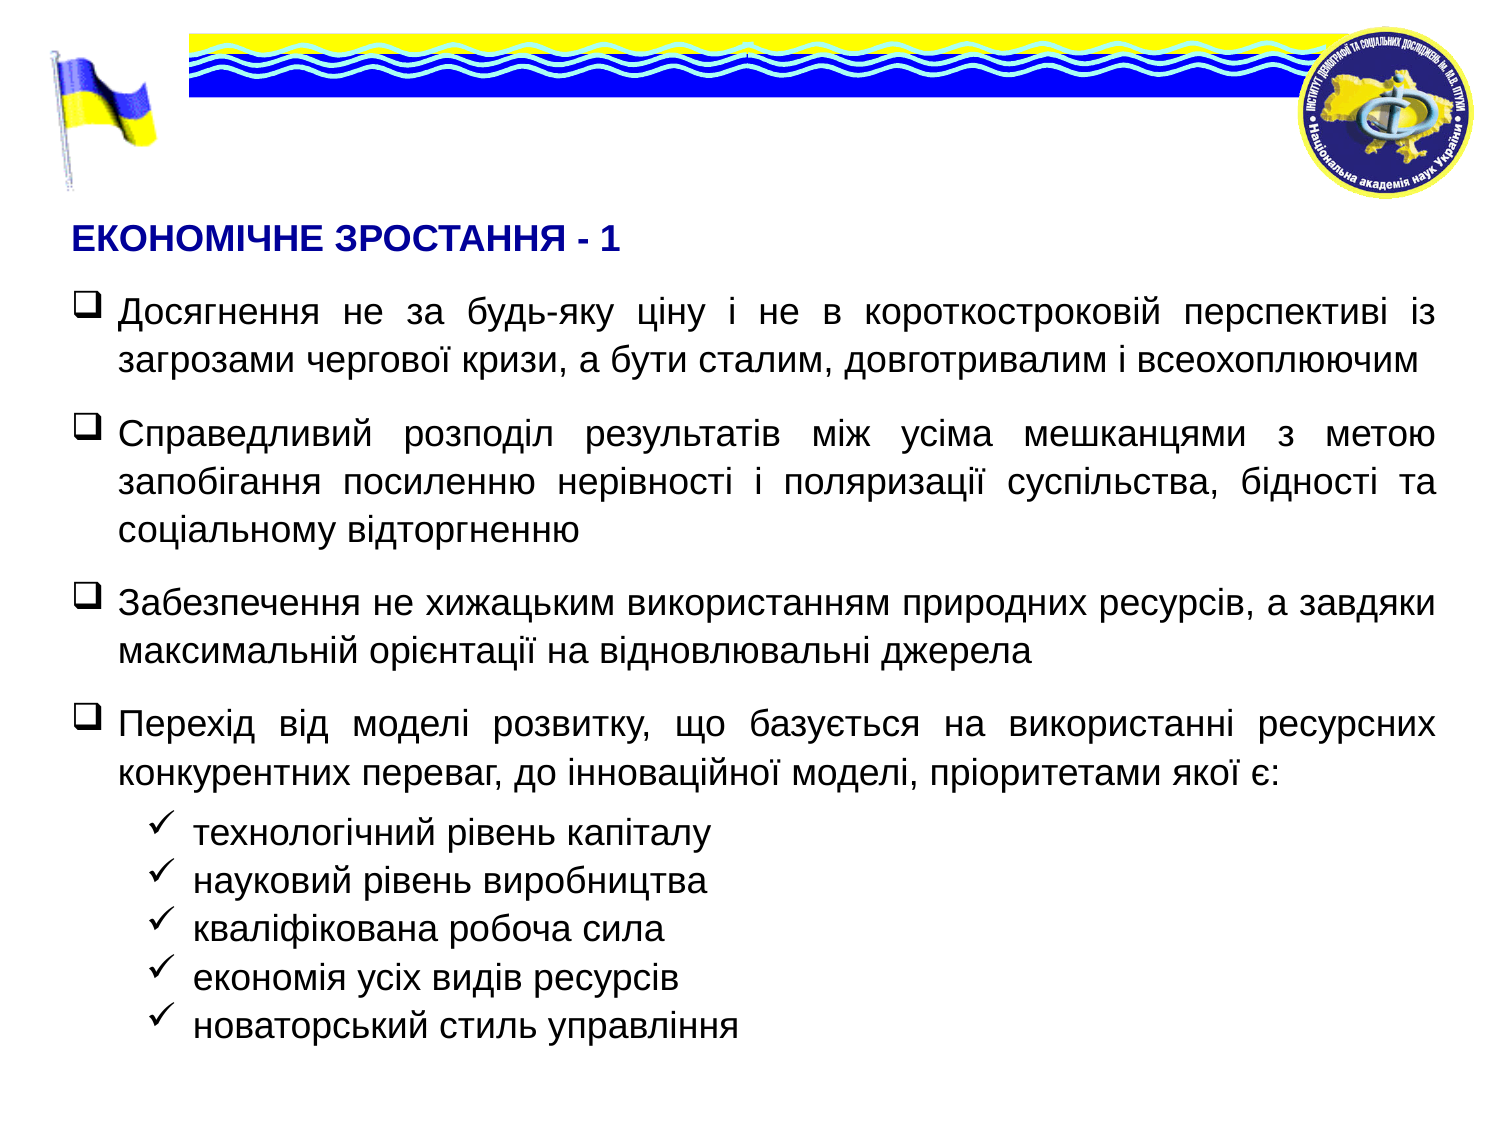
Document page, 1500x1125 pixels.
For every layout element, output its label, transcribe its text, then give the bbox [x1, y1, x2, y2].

text_box ЕКОНОМІЧНЕ ЗРОСТАННЯ - 1 Досягнення не за будь-яку ціну і не в короткостроковій перспективі із загрозами чергової кризи, а бути сталим, довготривалим і всеохоплюючим Справедливий розподіл результатів між усіма мешканцями з метою запобігання посиленню нерівності і поляризації суспільства, бідності та соціальному відторгненню Забезпечення не хижацьким використанням природних ресурсів, а завдяки максимальній орієнтації на відновлювальні джерела Перехід від моделі розвитку, що базується на використанні ресурсних конкурентних переваг, до інноваційної моделі, пріоритетами якої є: технологічний рівень капіталу науковий рівень виробництва кваліфікована робоча сила економія усіх видів ресурсів новаторський стиль управління [56, 203, 1452, 1053]
picture [18, 22, 189, 193]
picture [1294, 24, 1476, 201]
